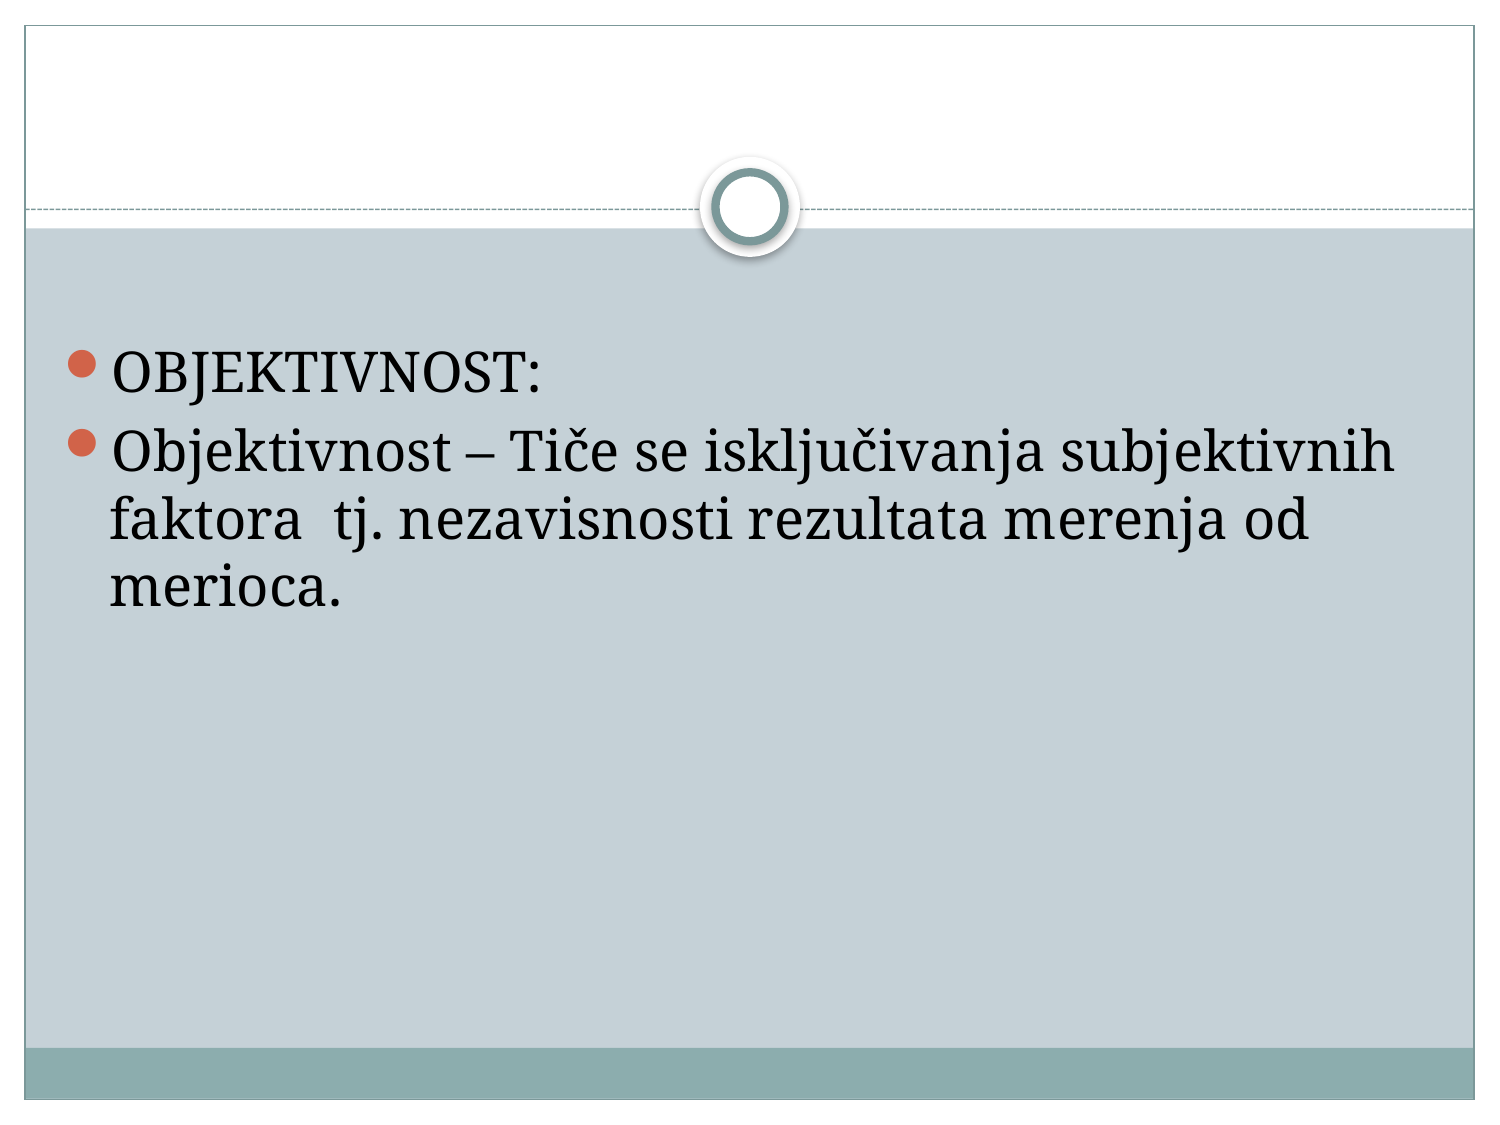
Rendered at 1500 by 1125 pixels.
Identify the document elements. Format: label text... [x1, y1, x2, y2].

list OBJEKTIVNOST: Objektivnost – Tiče se isključivanja subjektivnih faktora tj. nezavisnosti rezultata merenja od merioca. [49, 250, 1445, 1001]
